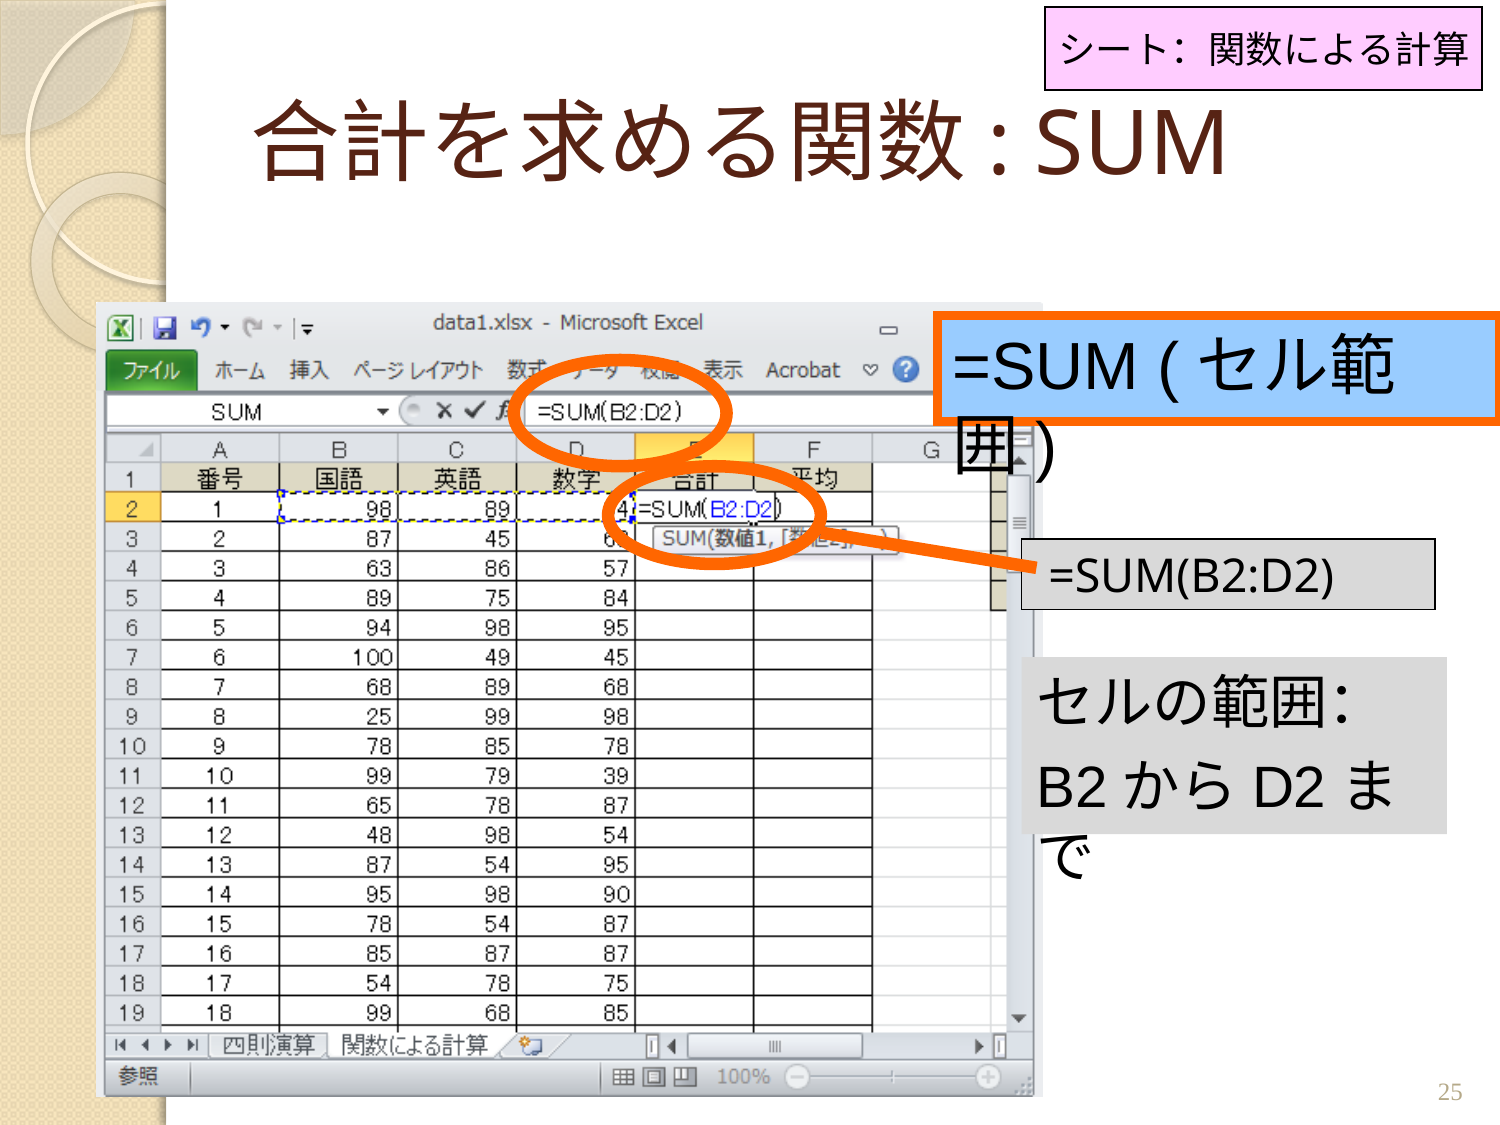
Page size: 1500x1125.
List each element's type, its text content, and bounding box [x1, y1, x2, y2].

list =SUM(B2:D2) [1050, 538, 1436, 610]
slide_number 25 [1413, 1034, 1488, 1113]
text_box シート：関数による計算 [1045, 7, 1483, 90]
title 合計を求める関数: SUM [235, 45, 1466, 233]
text_box =SUM (セル範囲) [1050, 315, 1500, 422]
picture [96, 301, 1043, 1097]
text_box セルの範囲： B2からD2まで [1050, 657, 1447, 835]
